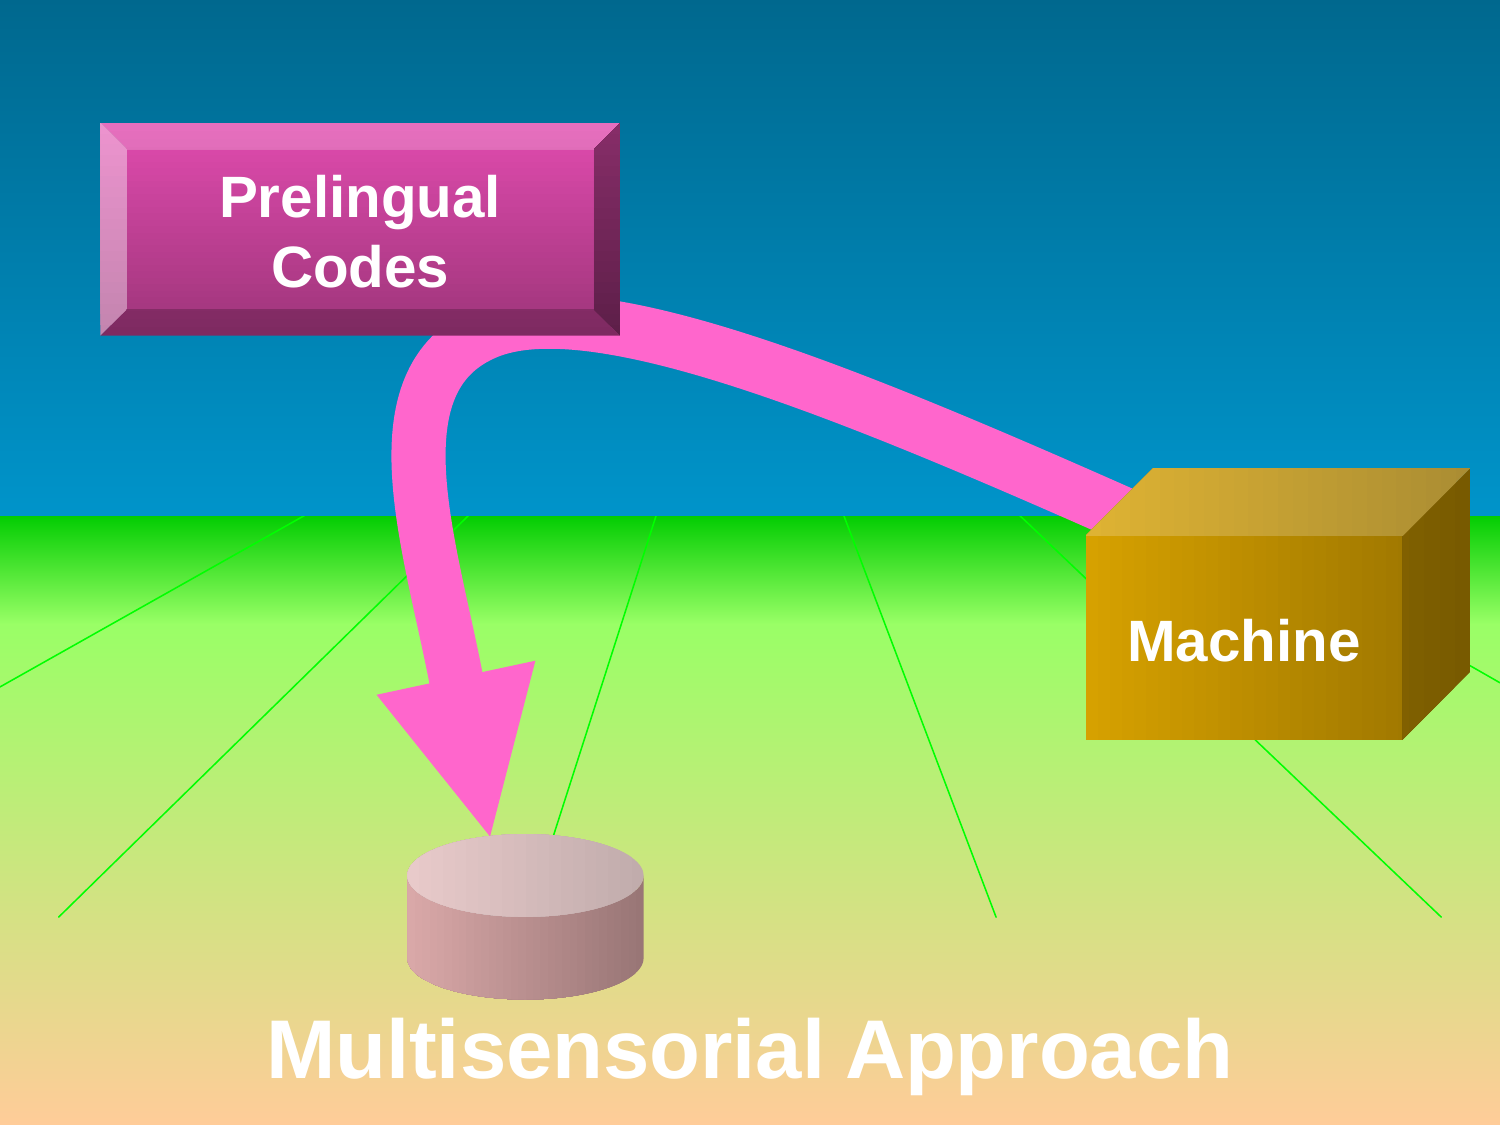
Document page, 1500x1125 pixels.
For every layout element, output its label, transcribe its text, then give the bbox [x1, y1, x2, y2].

text_box Prelingual Codes [98, 120, 623, 338]
text_box [405, 832, 646, 1002]
text_box Multisensorial Approach [0, 987, 1500, 1103]
text_box [429, 327, 1111, 834]
text_box Machine [1083, 465, 1473, 742]
